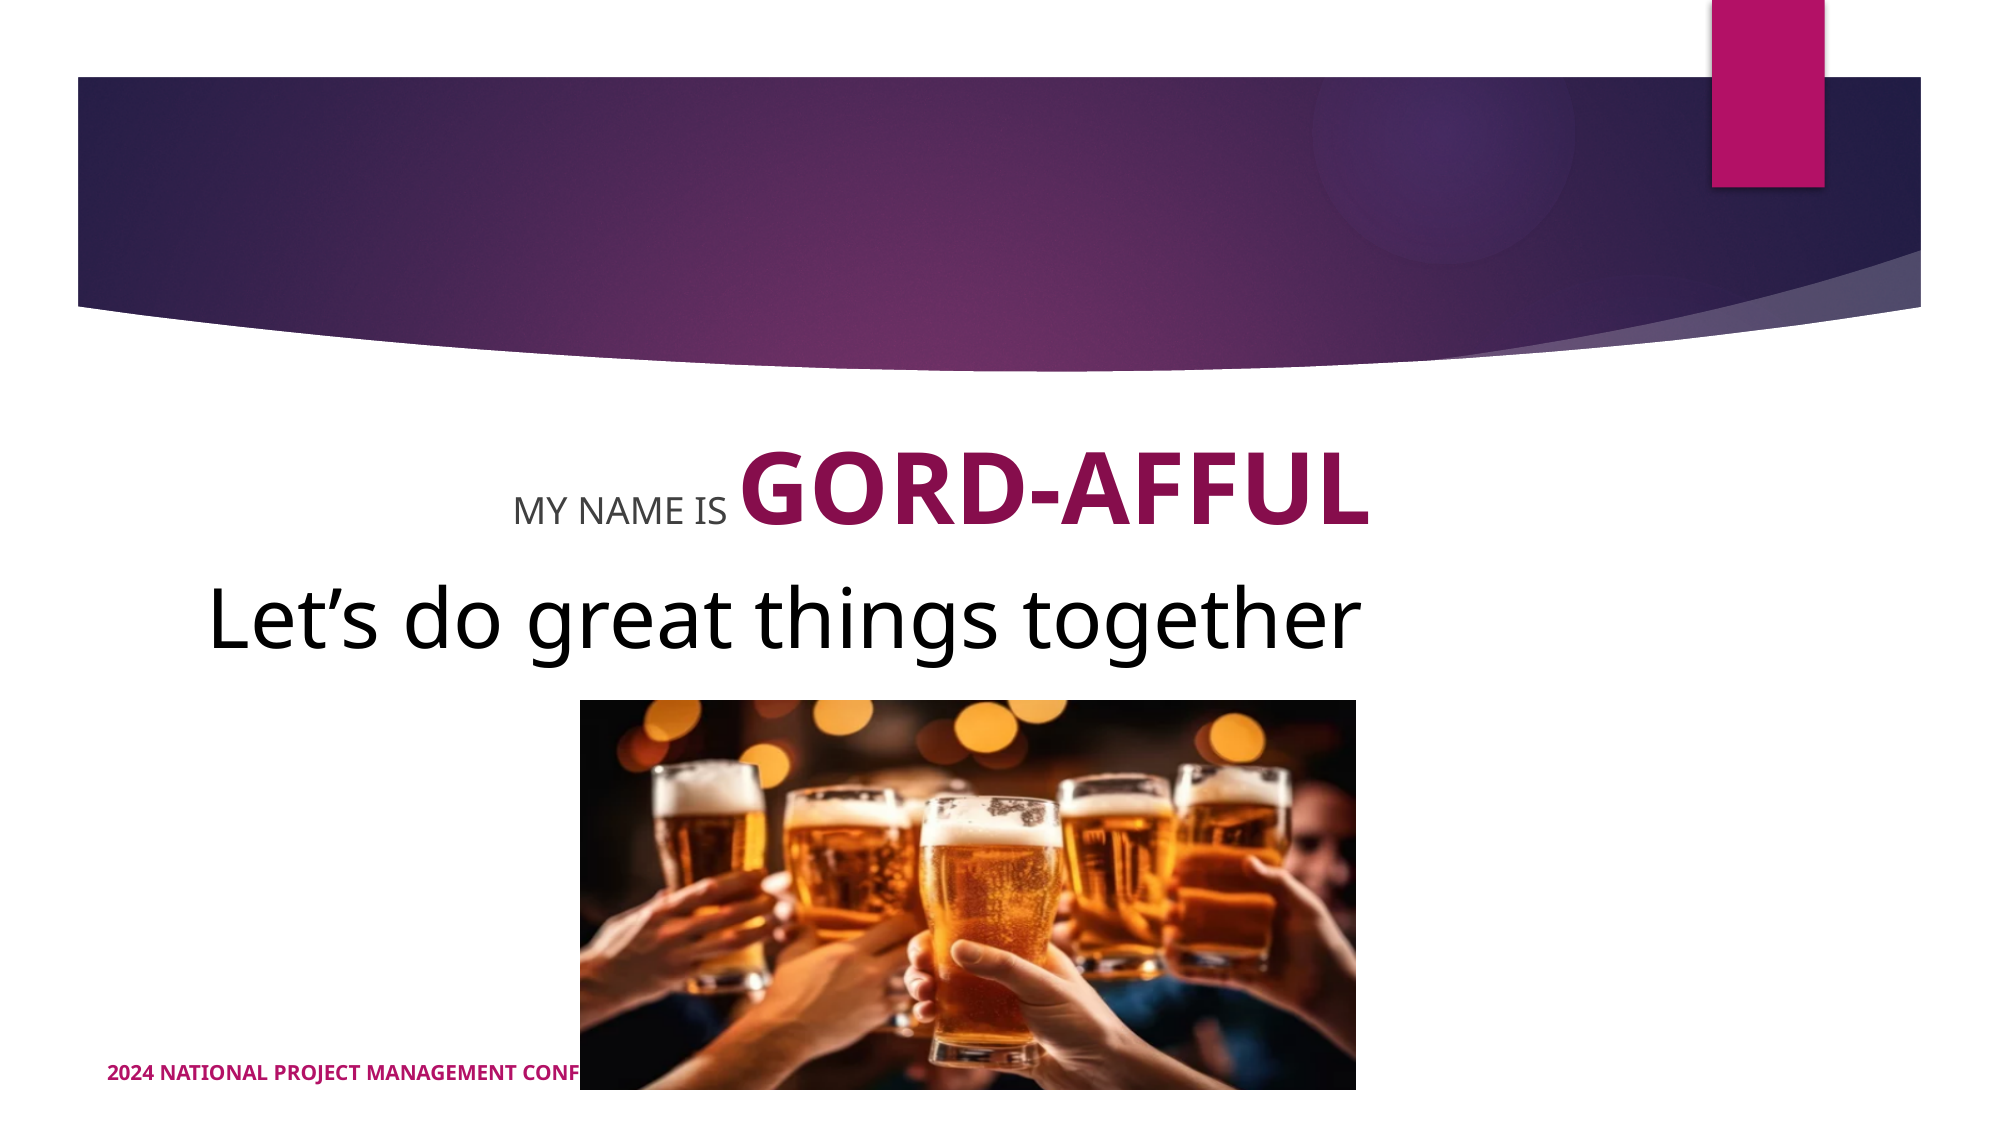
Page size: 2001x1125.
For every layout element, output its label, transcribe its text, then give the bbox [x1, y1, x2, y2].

footer 2024 NATIONAL PROJECT MANAGEMENT CONFERENCE [92, 1048, 584, 1099]
list MY NAME IS GORD-AFFUL Let’s do great things together [189, 285, 1638, 988]
picture [580, 700, 1356, 1090]
